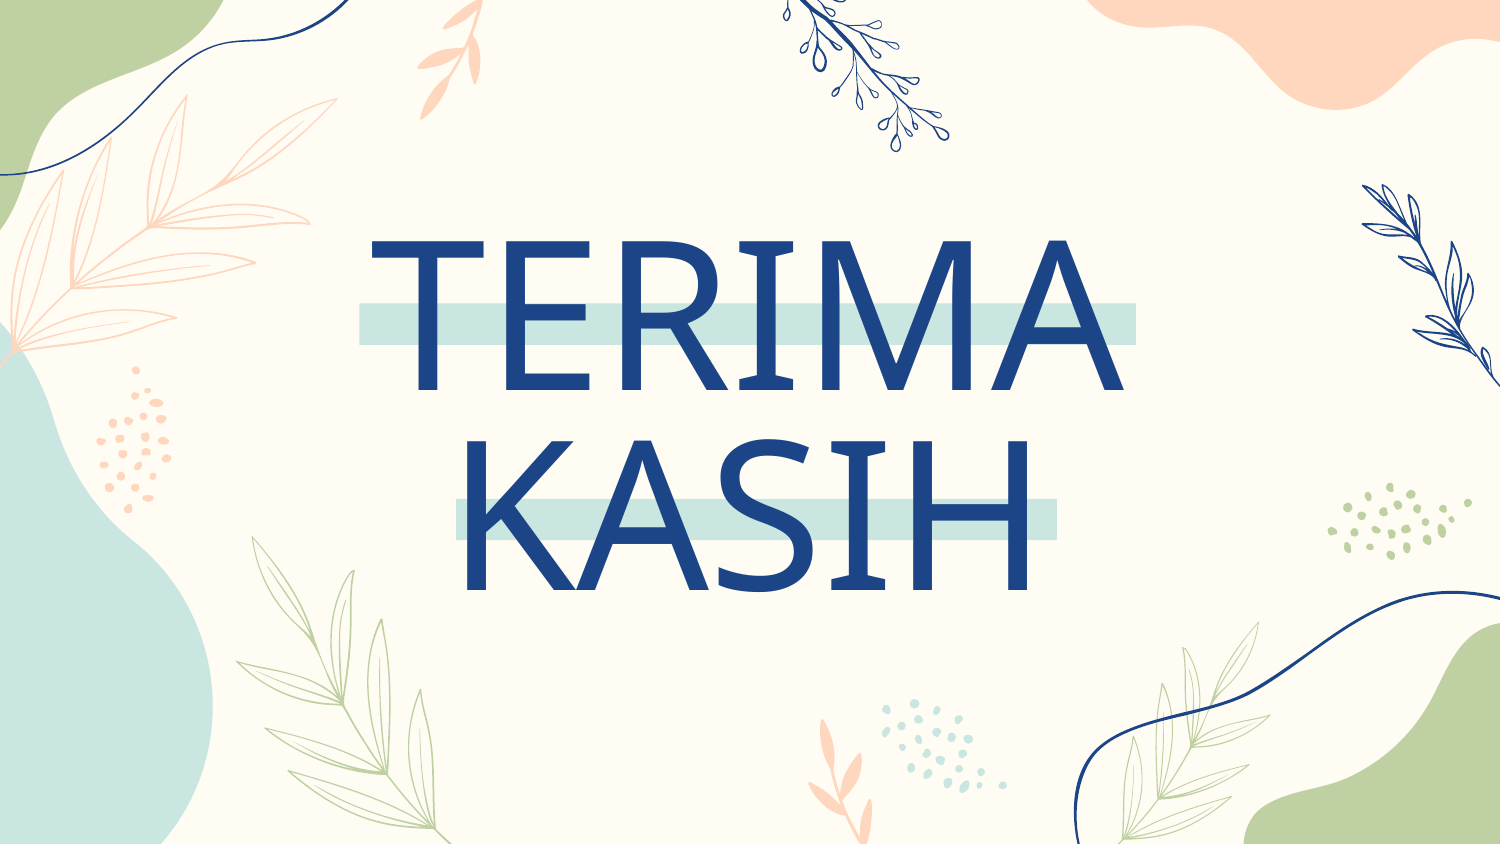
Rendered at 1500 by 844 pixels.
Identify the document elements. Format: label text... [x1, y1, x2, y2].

title TERIMA KASIH [116, 293, 1380, 569]
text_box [359, 303, 1137, 541]
